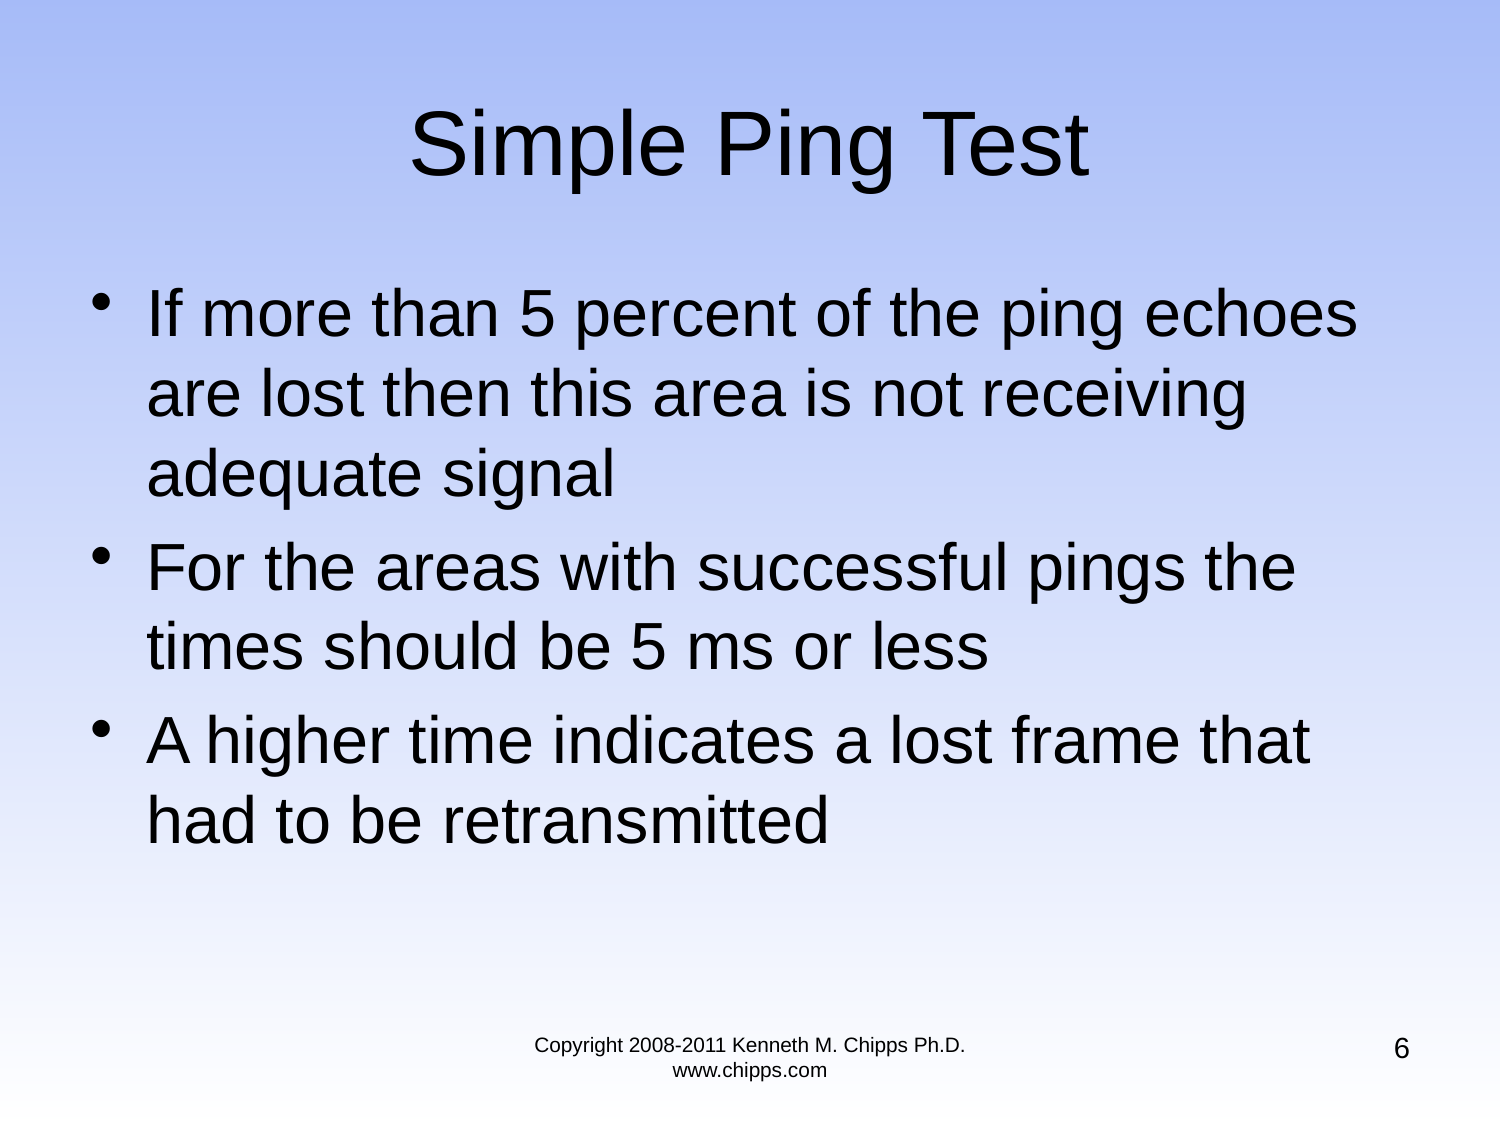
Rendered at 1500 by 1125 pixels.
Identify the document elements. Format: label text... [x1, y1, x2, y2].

slide_number 6 [1074, 1021, 1426, 1101]
footer Copyright 2008-2011 Kenneth M. Chipps Ph.D. www.chipps.com [449, 1024, 1051, 1103]
title Simple Ping Test [75, 45, 1425, 233]
list If more than 5 percent of the ping echoes are lost then this area is not receiving adequate signal For the areas with successful pings the times should be 5 ms or less A higher time indicates a lost frame that had to be retransmitted [75, 262, 1425, 1005]
